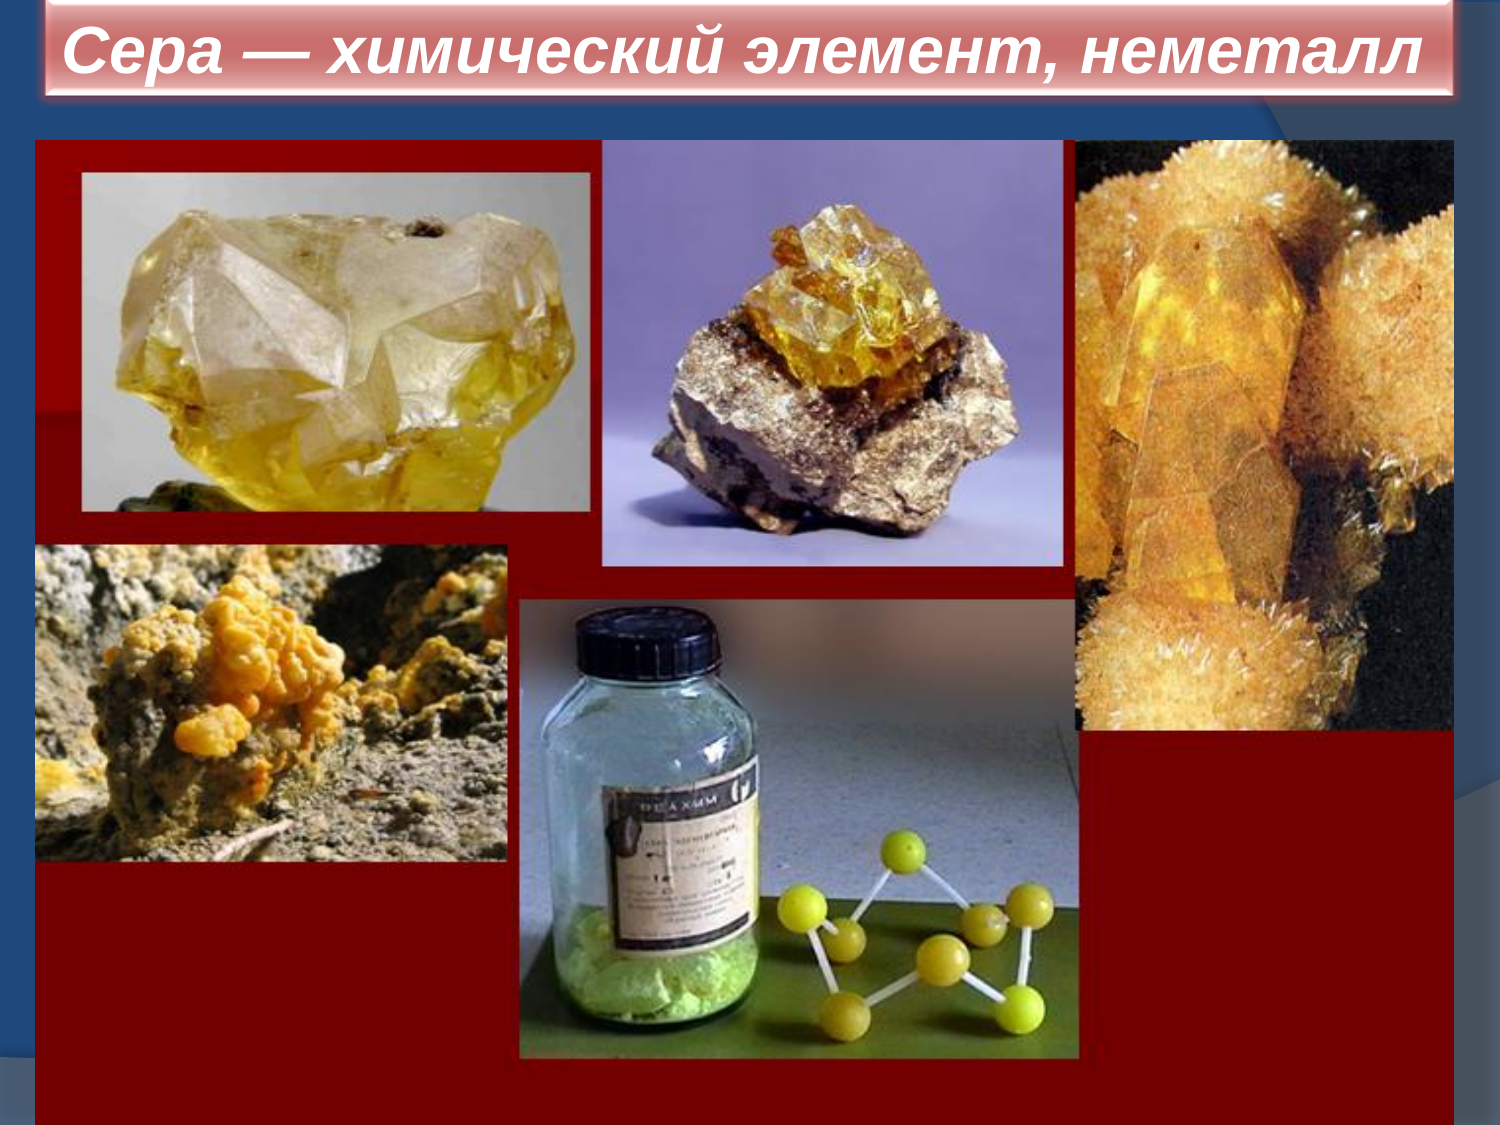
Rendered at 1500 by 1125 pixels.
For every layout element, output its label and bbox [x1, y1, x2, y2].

picture [34, 140, 1454, 1125]
text_box [26, 0, 1473, 116]
